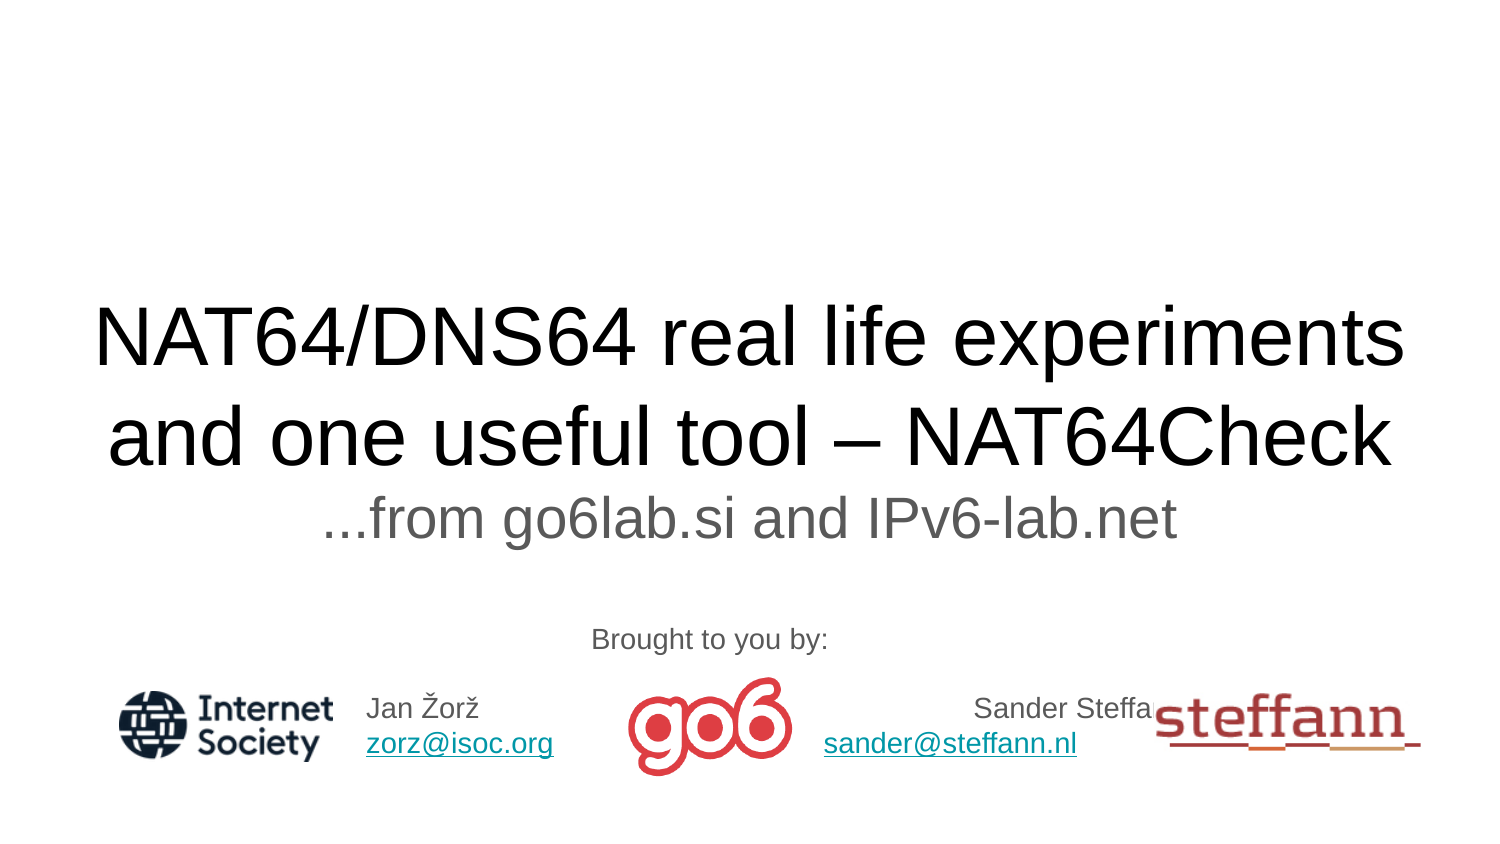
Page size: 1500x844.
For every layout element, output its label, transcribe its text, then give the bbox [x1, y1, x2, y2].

picture [119, 690, 333, 763]
picture [626, 674, 795, 779]
title NAT64/DNS64 real life experiments and one useful tool – NAT64Check [51, 160, 1449, 464]
subtitle ...from go6lab.si and IPv6-lab.net Brought to you by: Jan Žorž Sander Steffann zorz@isoc.org sander@steffann.nl [51, 464, 1449, 822]
picture [1153, 692, 1422, 752]
